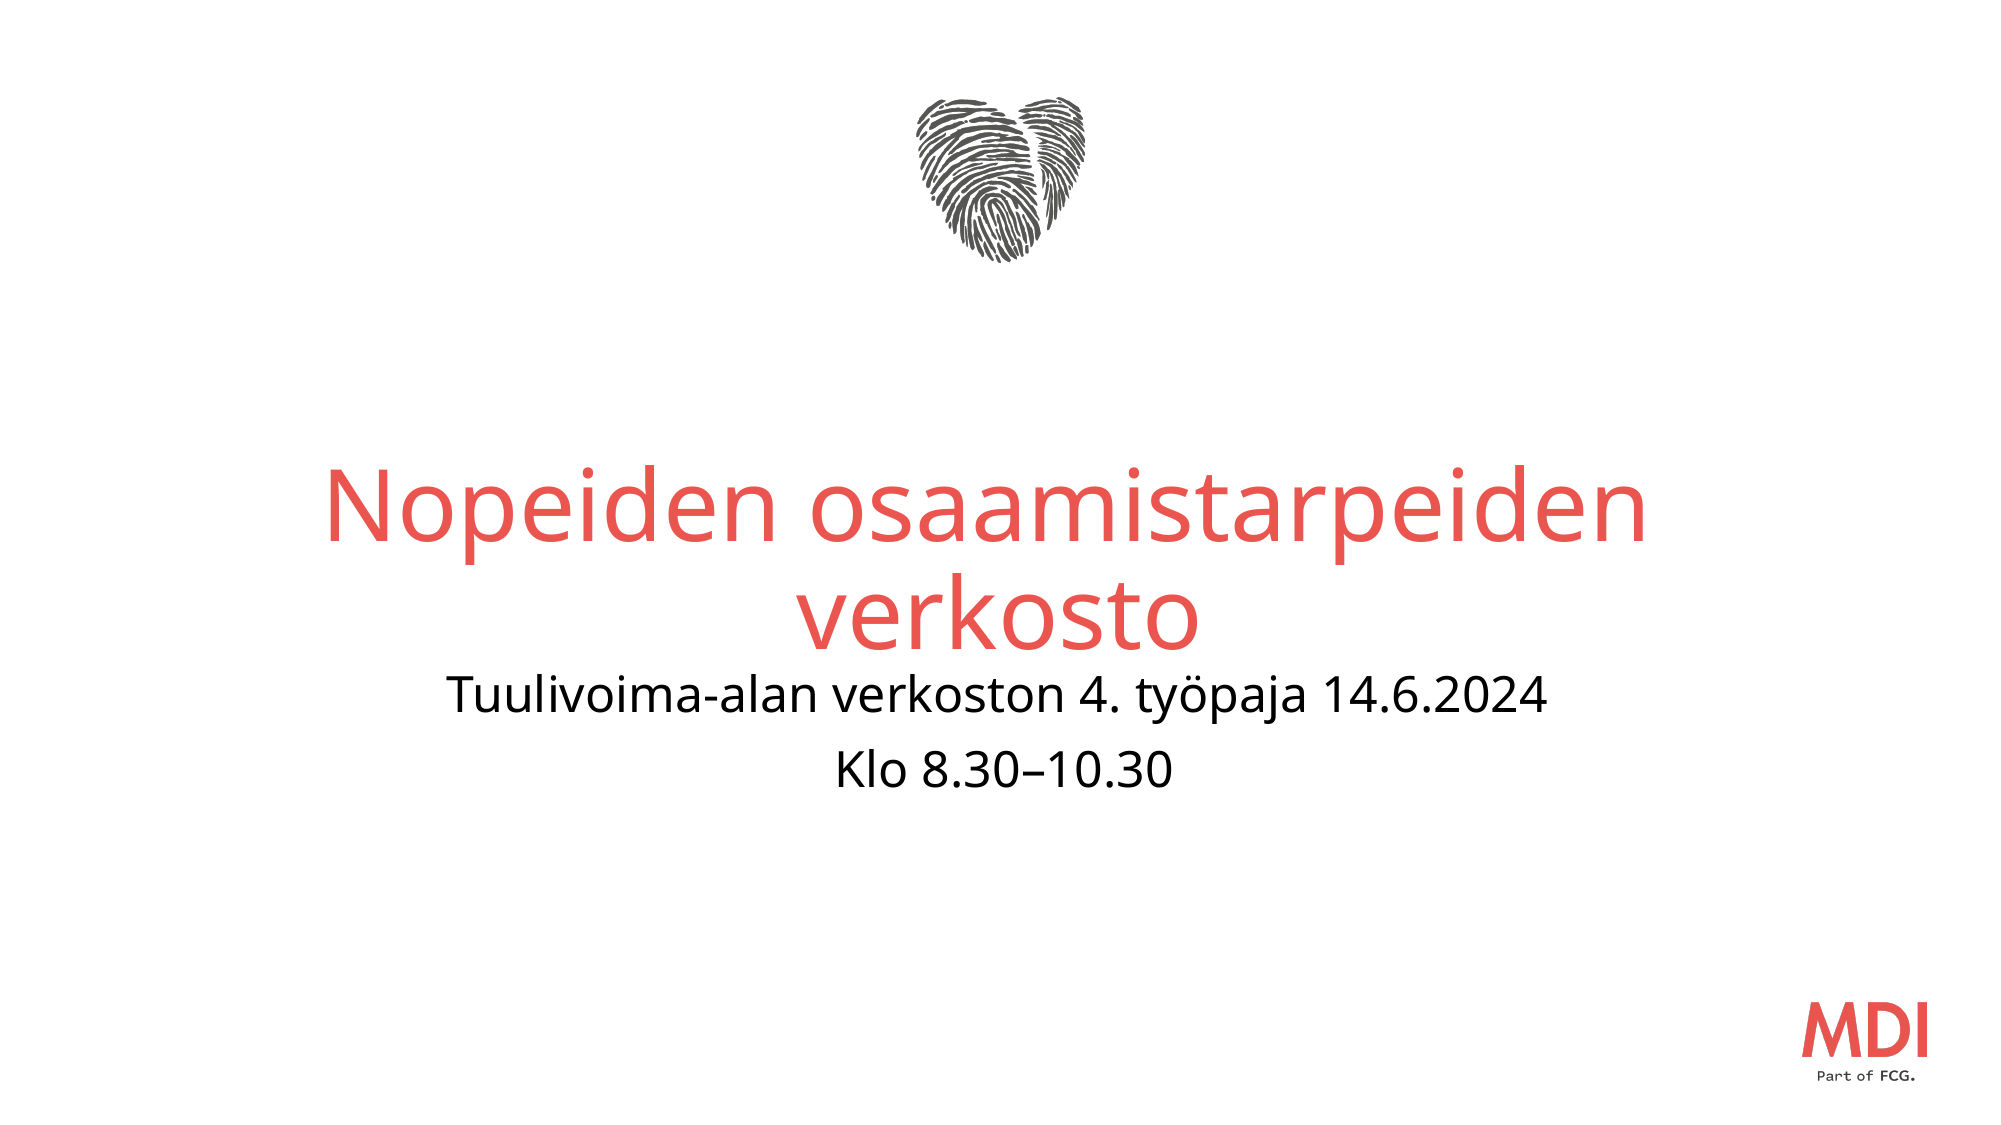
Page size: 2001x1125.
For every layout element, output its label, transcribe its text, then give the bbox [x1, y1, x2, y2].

picture [915, 97, 1085, 246]
subtitle Tuulivoima-alan verkoston 4. työpaja 14.6.2024 Klo 8.30–10.30 [334, 662, 1666, 926]
title Nopeiden osaamistarpeiden verkosto [249, 246, 1750, 679]
picture [1802, 1002, 1927, 1081]
